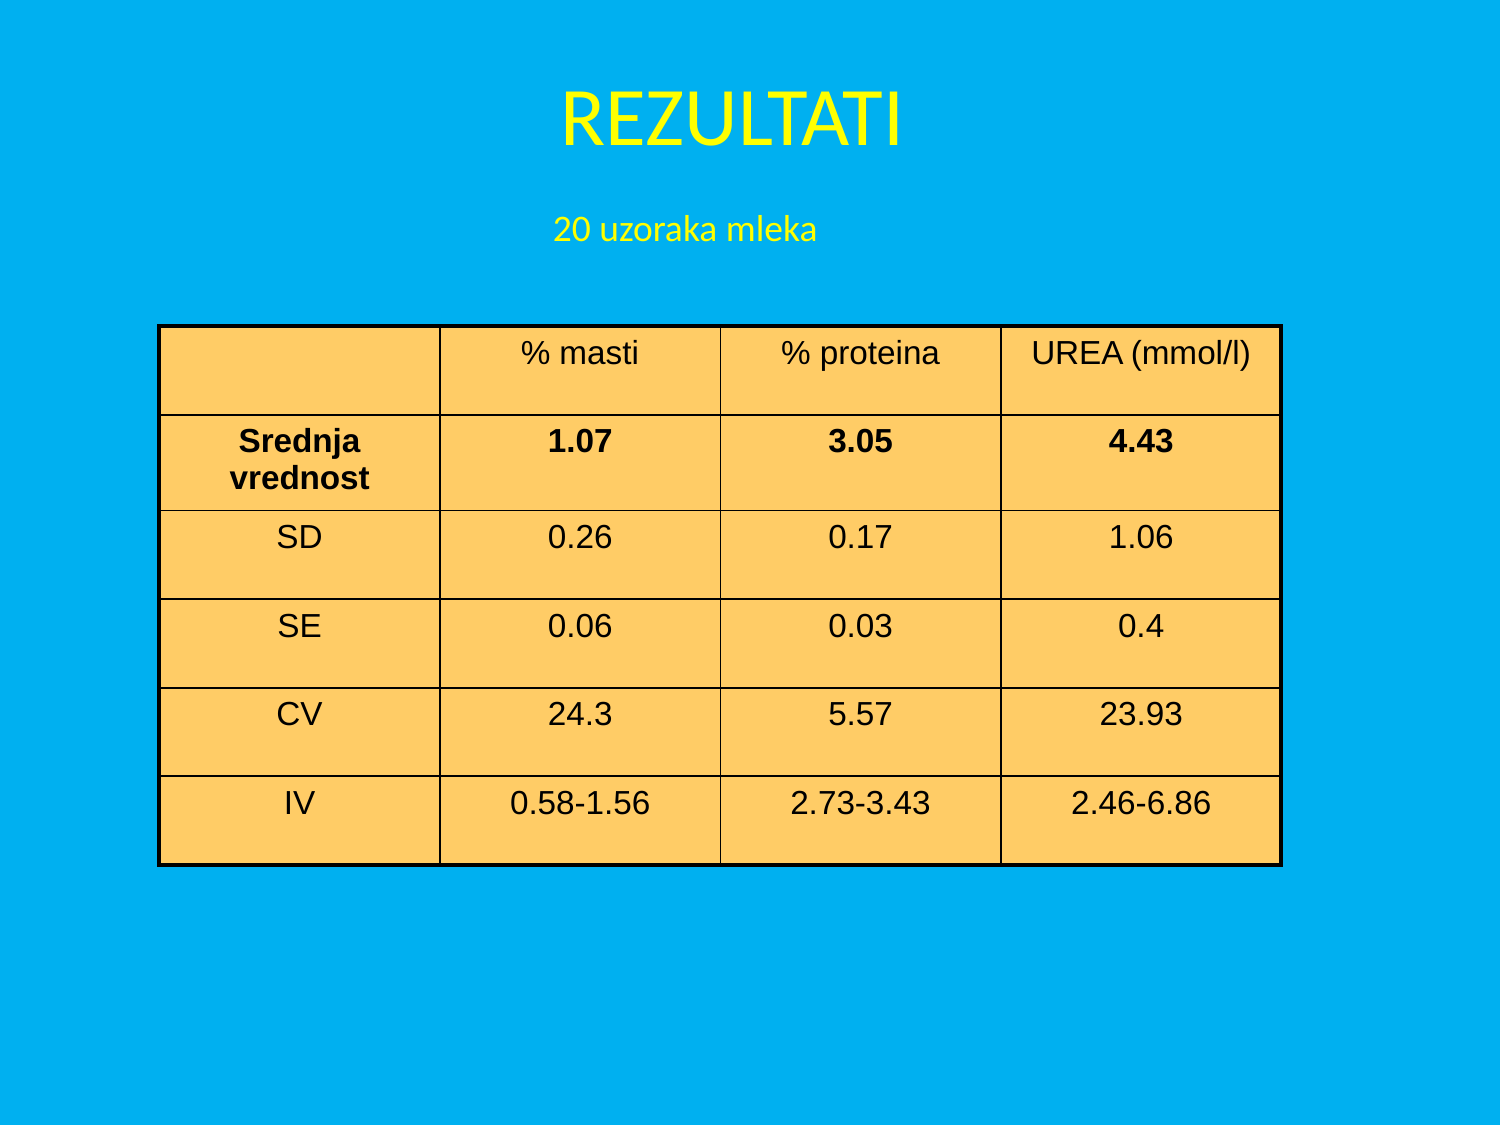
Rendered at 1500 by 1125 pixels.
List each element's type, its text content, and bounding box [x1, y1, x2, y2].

table_cell 0.03 [721, 600, 1000, 687]
table_cell 23.93 [1002, 689, 1279, 775]
table_cell 24.3 [441, 689, 720, 775]
table_cell 0.4 [1002, 600, 1279, 687]
table_cell 0.17 [721, 511, 1000, 598]
table_header UREA (mmol/l) [1002, 328, 1279, 414]
text_box 20 uzoraka mleka [537, 196, 1500, 257]
table_header % masti [441, 328, 720, 414]
text_box REZULTATI [544, 54, 921, 171]
table_header % proteina [721, 328, 1000, 414]
table_cell 1.06 [1002, 511, 1279, 598]
table_cell 0.58-1.56 [441, 777, 720, 863]
table_cell Srednja vrednost [161, 416, 439, 510]
table_cell 0.26 [441, 511, 720, 598]
table_cell SE [161, 600, 439, 687]
table_cell 1.07 [441, 416, 720, 510]
table_header [161, 328, 439, 414]
table_cell SD [161, 511, 439, 598]
table_cell 2.46-6.86 [1002, 777, 1279, 863]
table_cell 4.43 [1002, 416, 1279, 510]
table_cell 0.06 [441, 600, 720, 687]
table_cell CV [161, 689, 439, 775]
table_cell 2.73-3.43 [721, 777, 1000, 863]
table_cell 3.05 [721, 416, 1000, 510]
table_cell 5.57 [721, 689, 1000, 775]
table_cell IV [161, 777, 439, 863]
